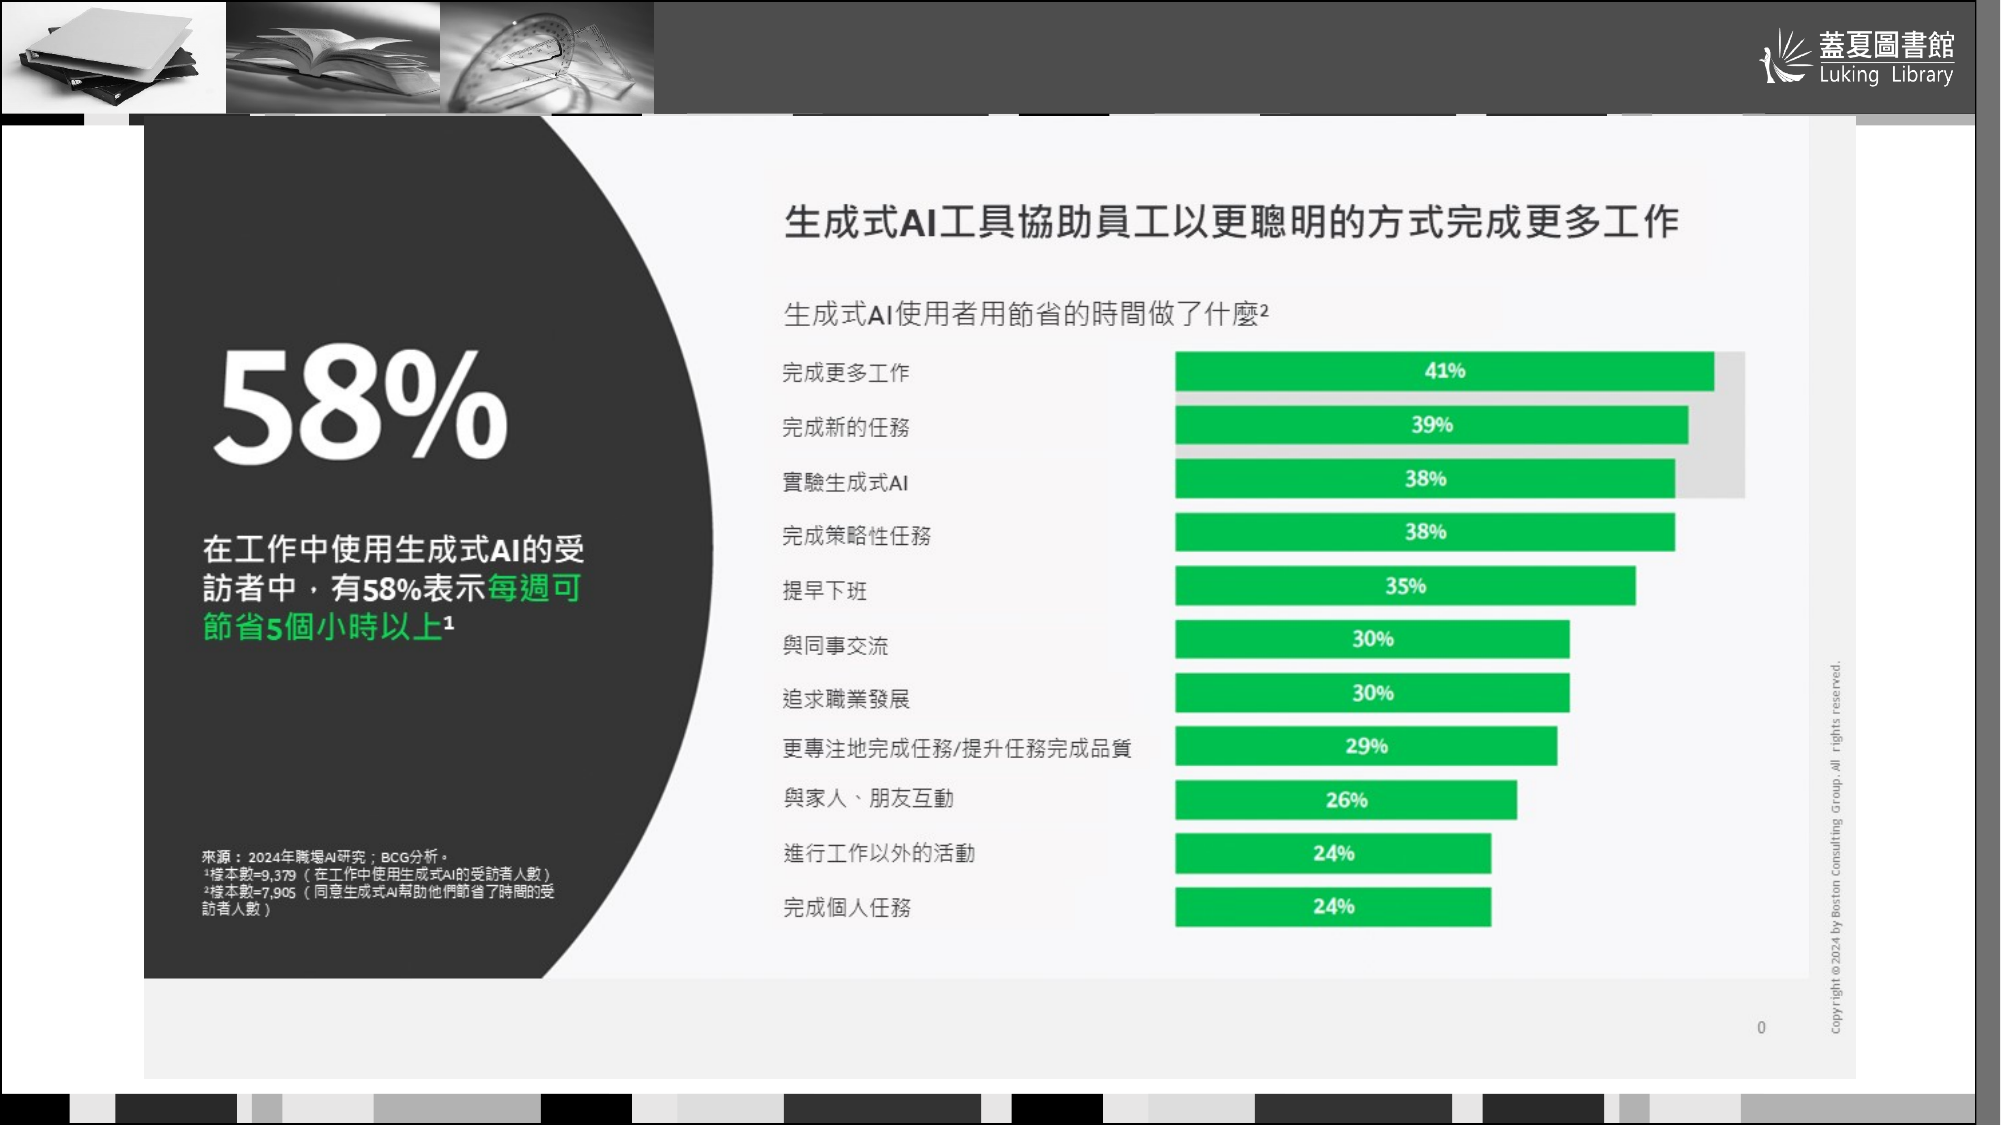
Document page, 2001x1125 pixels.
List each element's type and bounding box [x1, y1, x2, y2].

picture [226, 2, 440, 113]
picture [1756, 23, 1957, 90]
picture [144, 116, 1856, 1079]
